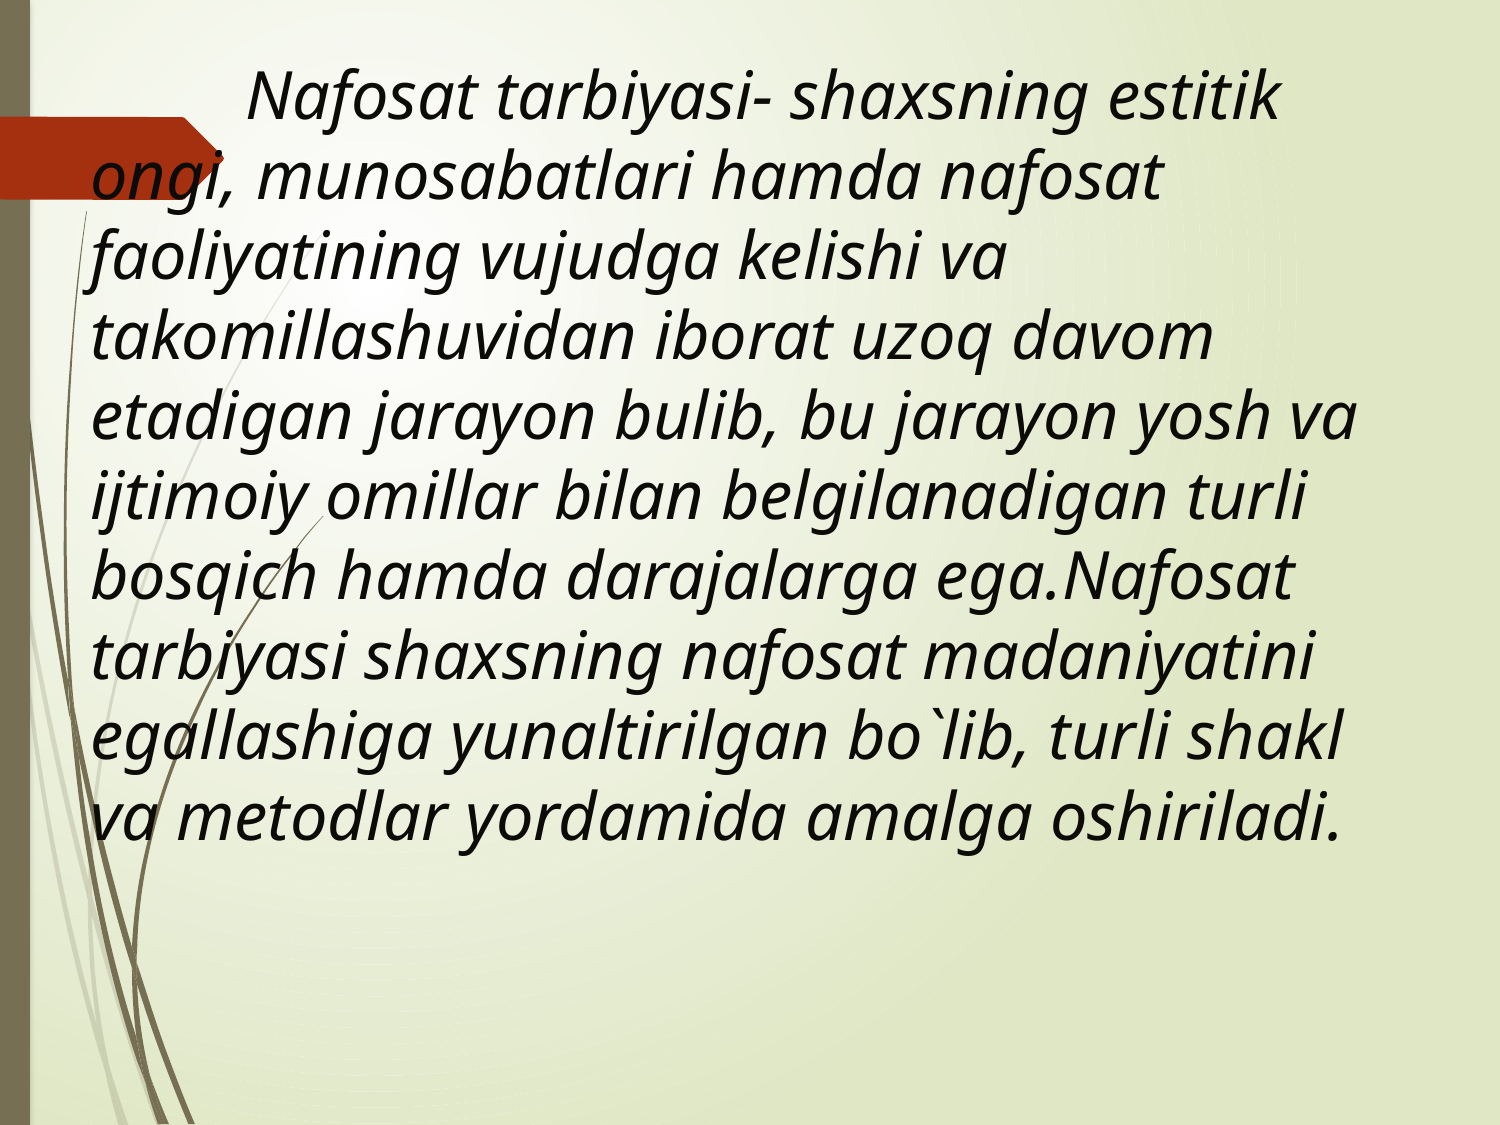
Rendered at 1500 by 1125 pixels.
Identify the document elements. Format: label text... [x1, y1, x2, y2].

title Nafosat tarbiyasi- shaxsning estitik ongi, munosabatlari hamda nafosat faoliyatining vujudga kelishi va takomillashuvidan iborat uzoq davom etadigan jarayon bulib, bu jarayon yosh va ijtimoiy omillar bilan belgilanadigan turli bosqich hamda darajalarga ega.Nafosat tarbiyasi shaxsning nafosat madaniyatini egallashiga yunaltirilgan bo`lib, turli shakl va metodlar yordamida amalga oshiriladi. [75, 45, 1425, 1071]
